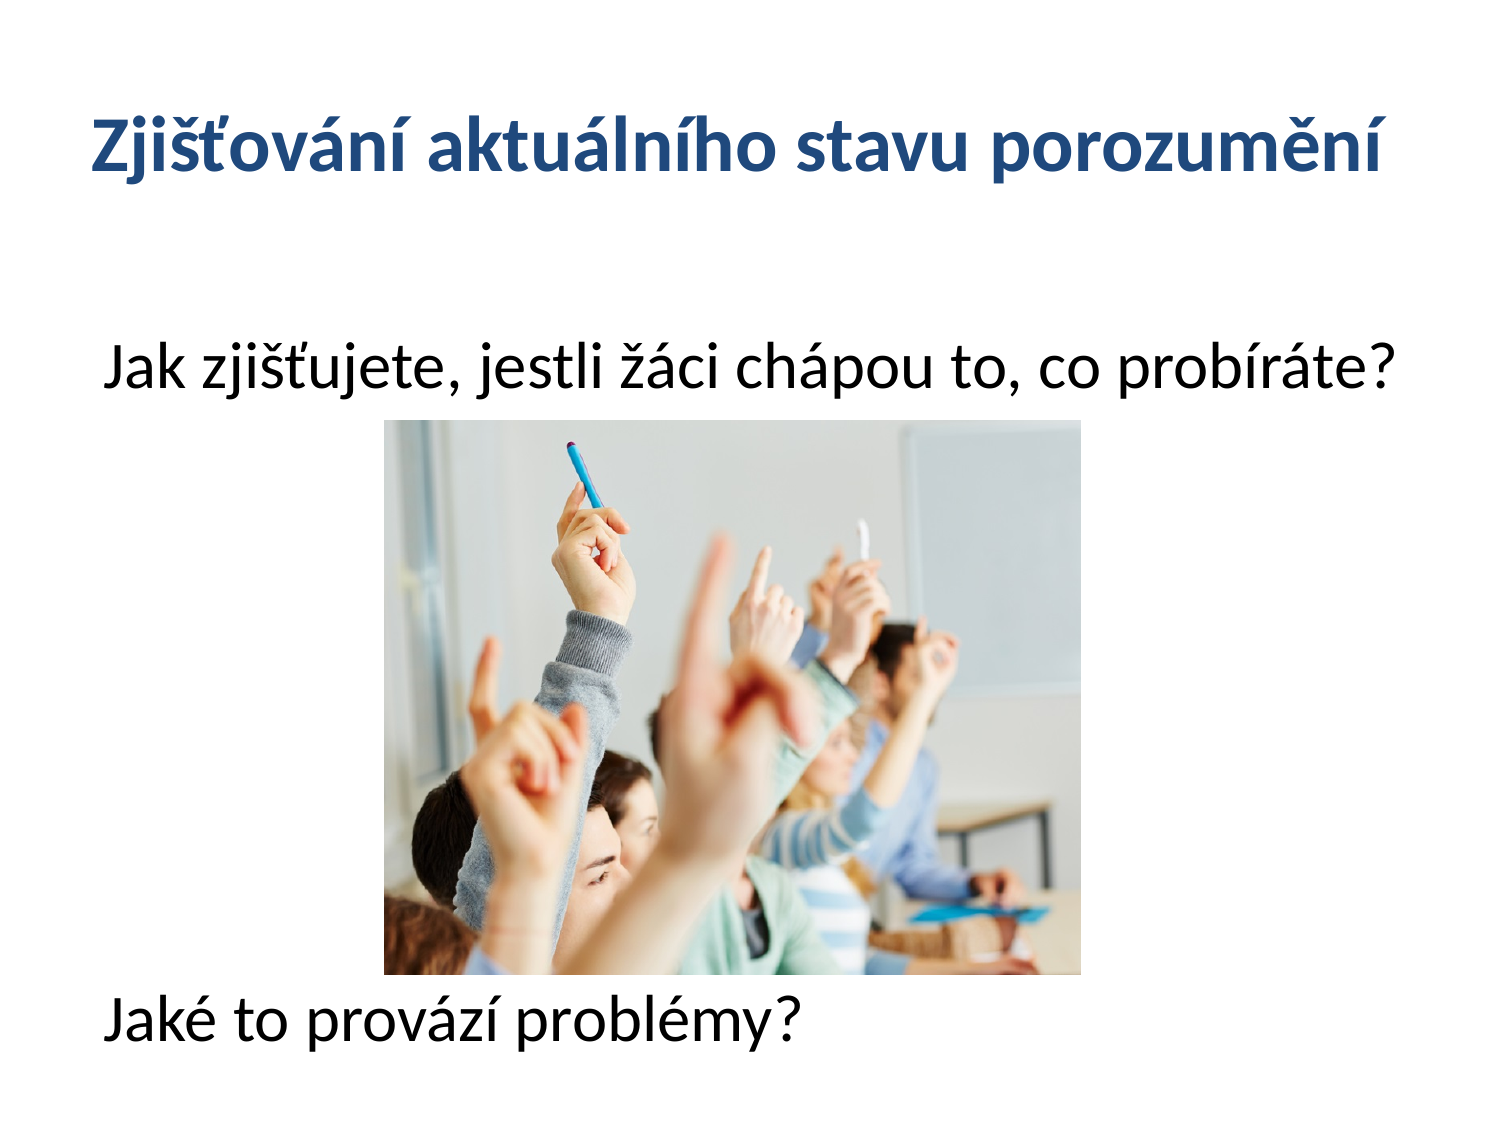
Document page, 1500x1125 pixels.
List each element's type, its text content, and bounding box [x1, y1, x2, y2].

picture [384, 420, 1081, 975]
list Jak zjišťujete, jestli žáci chápou to, co probíráte? Jaké to provází problémy? [88, 314, 1454, 1059]
title Zjišťování aktuálního stavu porozumění [76, 30, 1478, 248]
